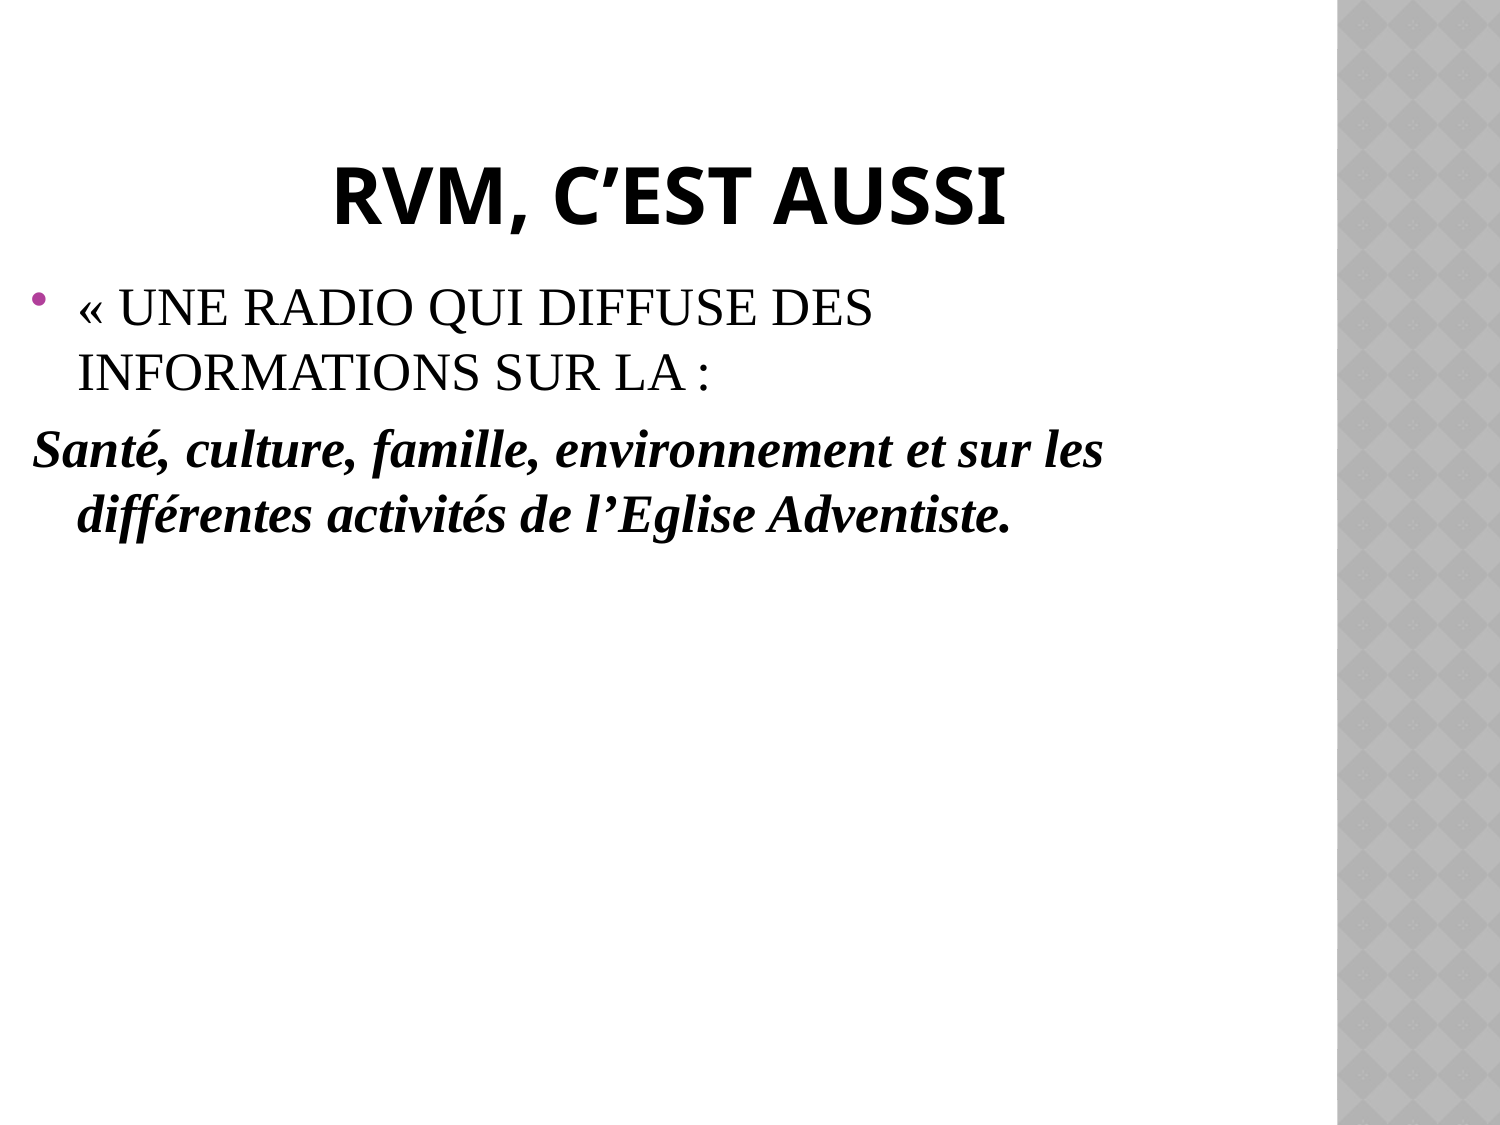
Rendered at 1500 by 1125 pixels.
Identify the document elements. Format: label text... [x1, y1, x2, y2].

list « UNE RADIO QUI DIFFUSE DES INFORMATIONS SUR LA : Santé, culture, famille, environnement et sur les différentes activités de l’Eglise Adventiste. [17, 264, 1306, 1059]
title RVM, C’EST AUSSI [75, 52, 1263, 240]
